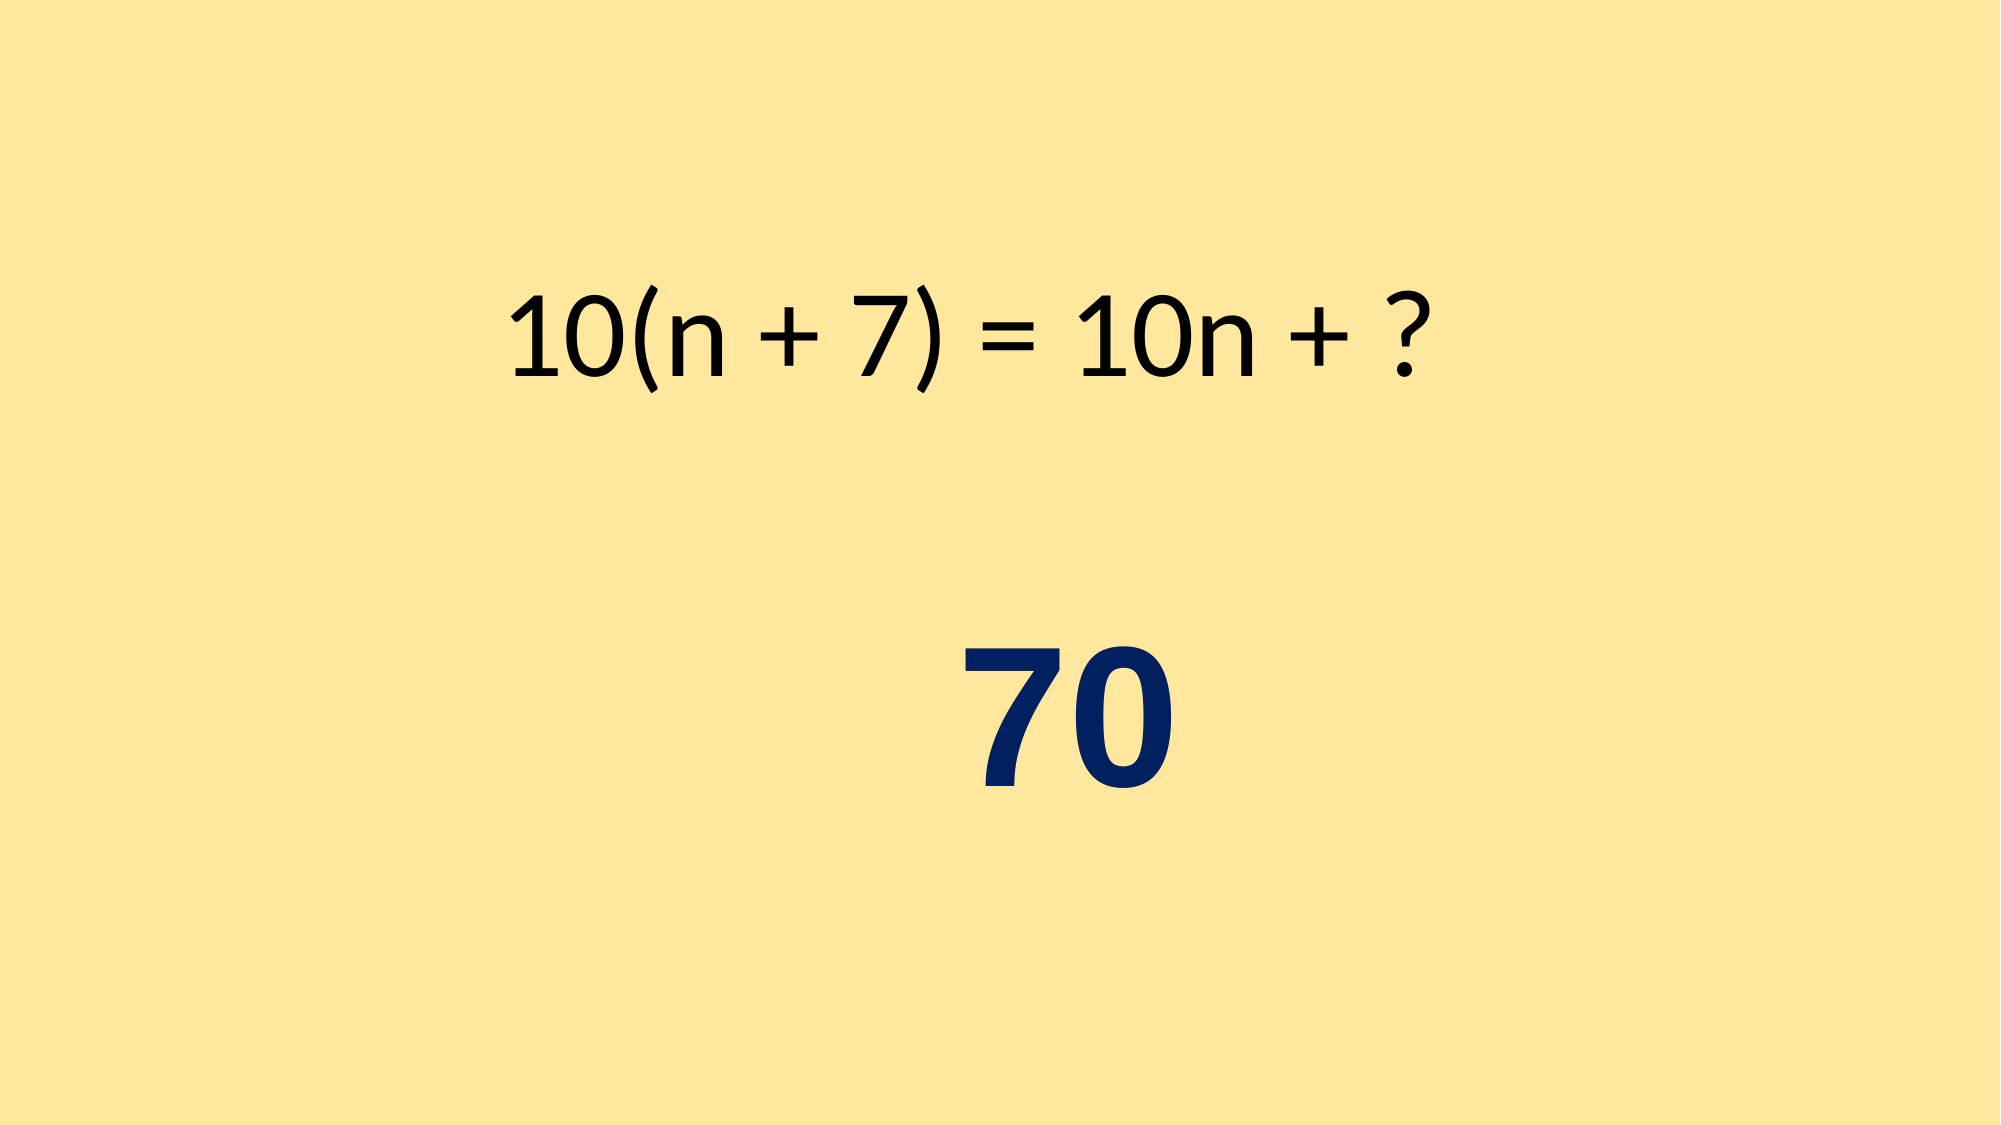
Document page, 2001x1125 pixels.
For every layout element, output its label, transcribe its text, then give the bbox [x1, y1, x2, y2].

text_box 10(n + 7) = 10n + ? [428, 243, 1453, 559]
text_box 70 [942, 578, 1238, 834]
